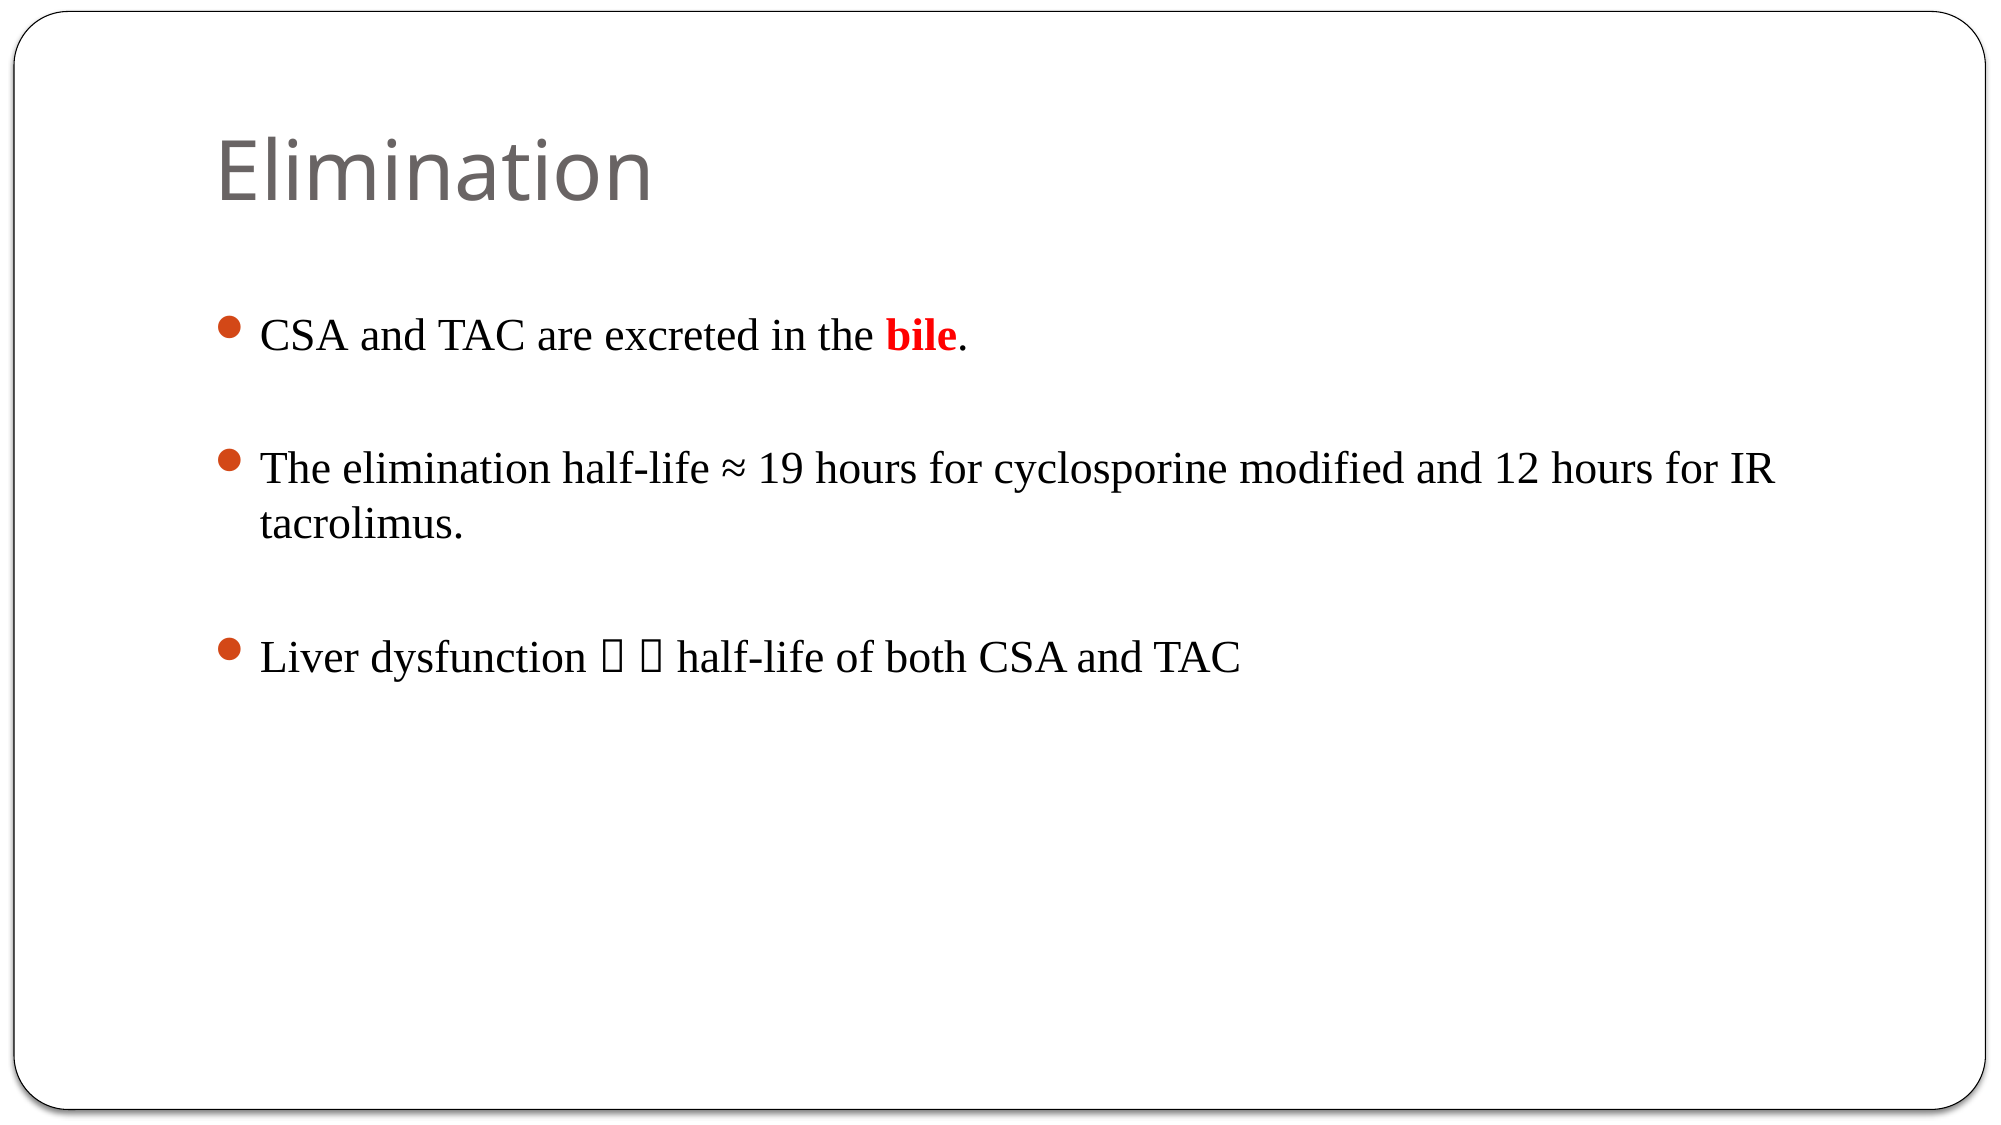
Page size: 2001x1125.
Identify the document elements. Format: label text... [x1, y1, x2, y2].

title Elimination [200, 45, 1900, 233]
list CSA and TAC are excreted in the bile. The elimination half-life ≈ 19 hours for cyclosporine modified and 12 hours for IR tacrolimus. Liver dysfunction   half-life of both CSA and TAC [200, 296, 1900, 1047]
